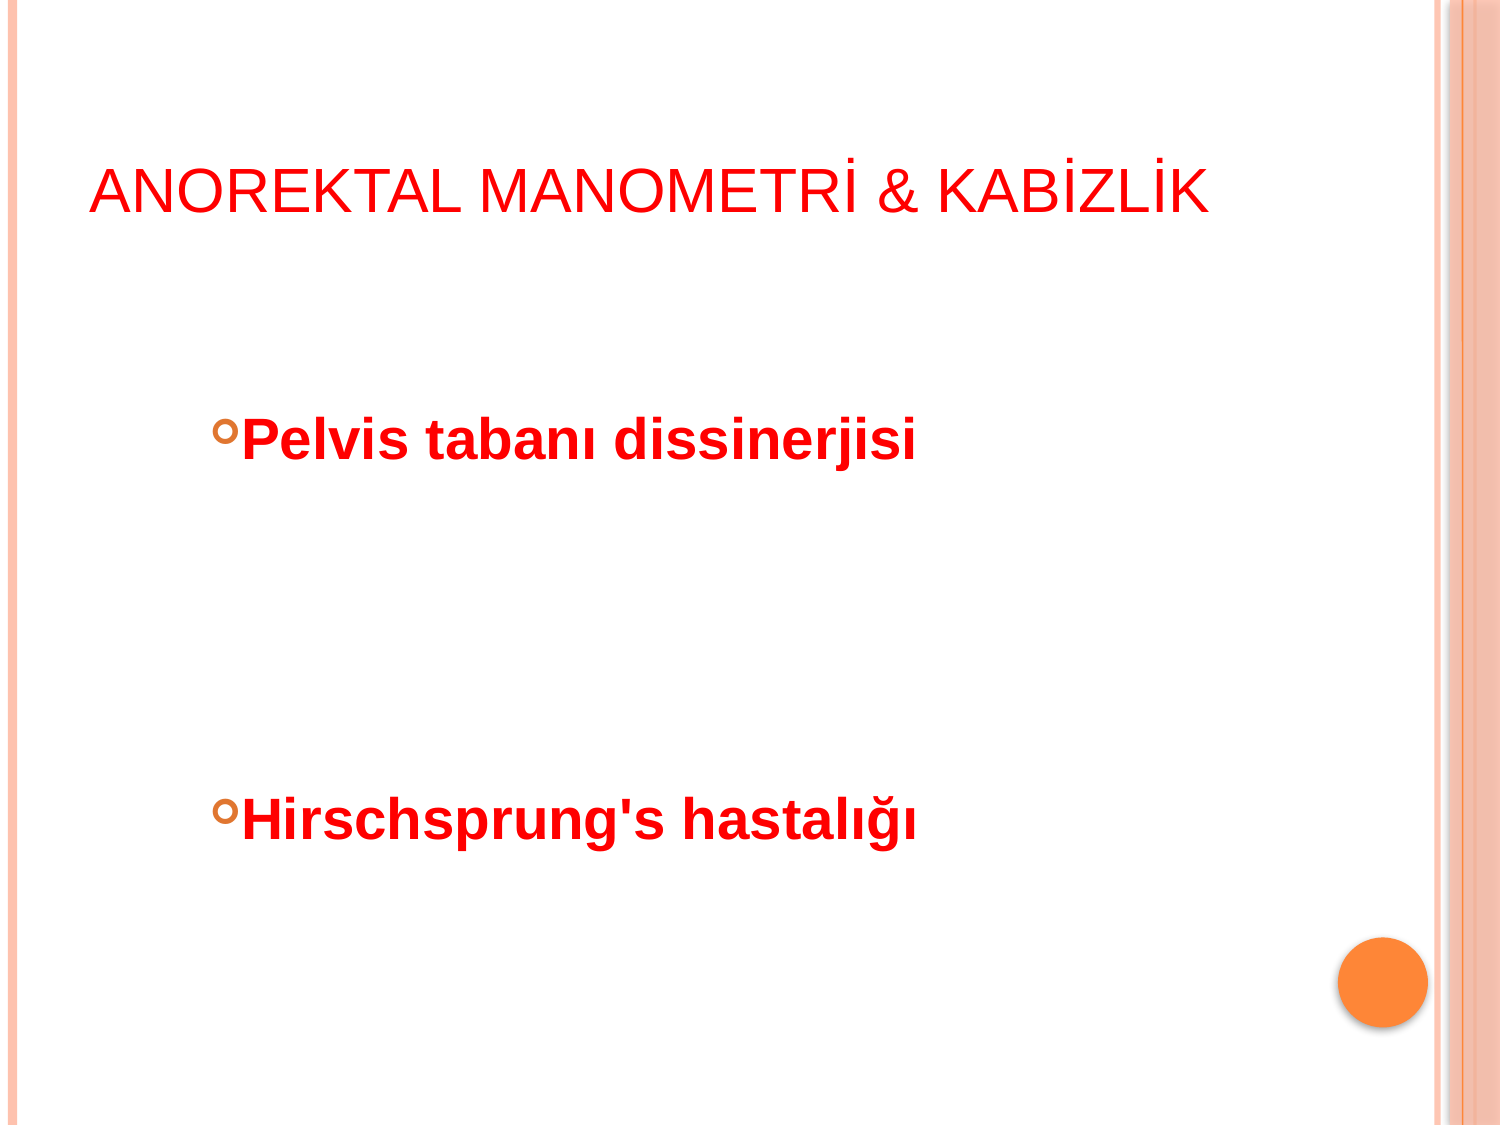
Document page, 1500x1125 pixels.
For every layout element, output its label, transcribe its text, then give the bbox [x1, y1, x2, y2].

title Anorektal manometri & Kabizlik [75, 45, 1300, 233]
list Pelvis tabanı dissinerjisi Hirschsprung's hastalığı [75, 262, 1300, 1062]
